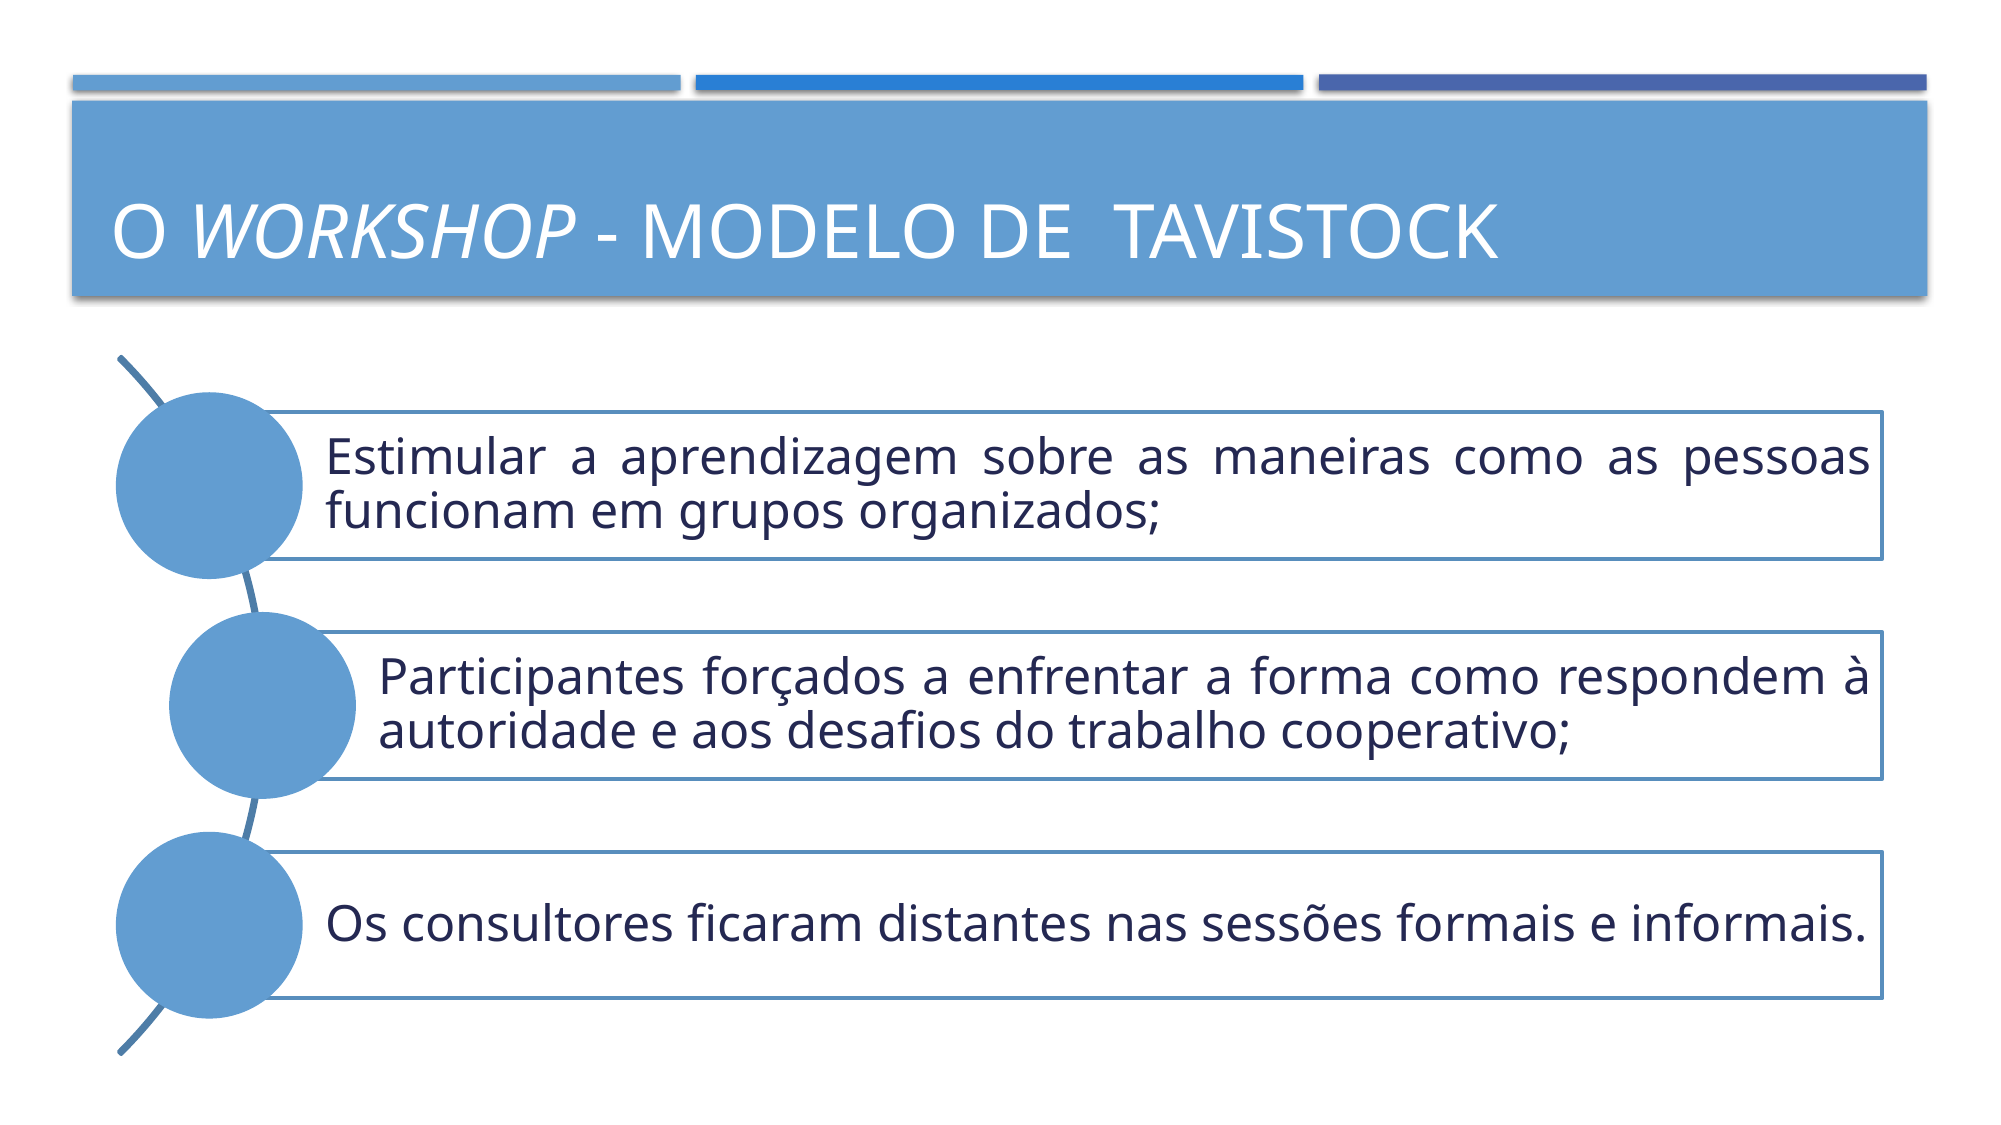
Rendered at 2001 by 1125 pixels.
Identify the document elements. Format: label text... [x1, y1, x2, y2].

title O workshop - Modelo de Tavistock [95, 115, 1905, 282]
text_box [107, 338, 1893, 1073]
